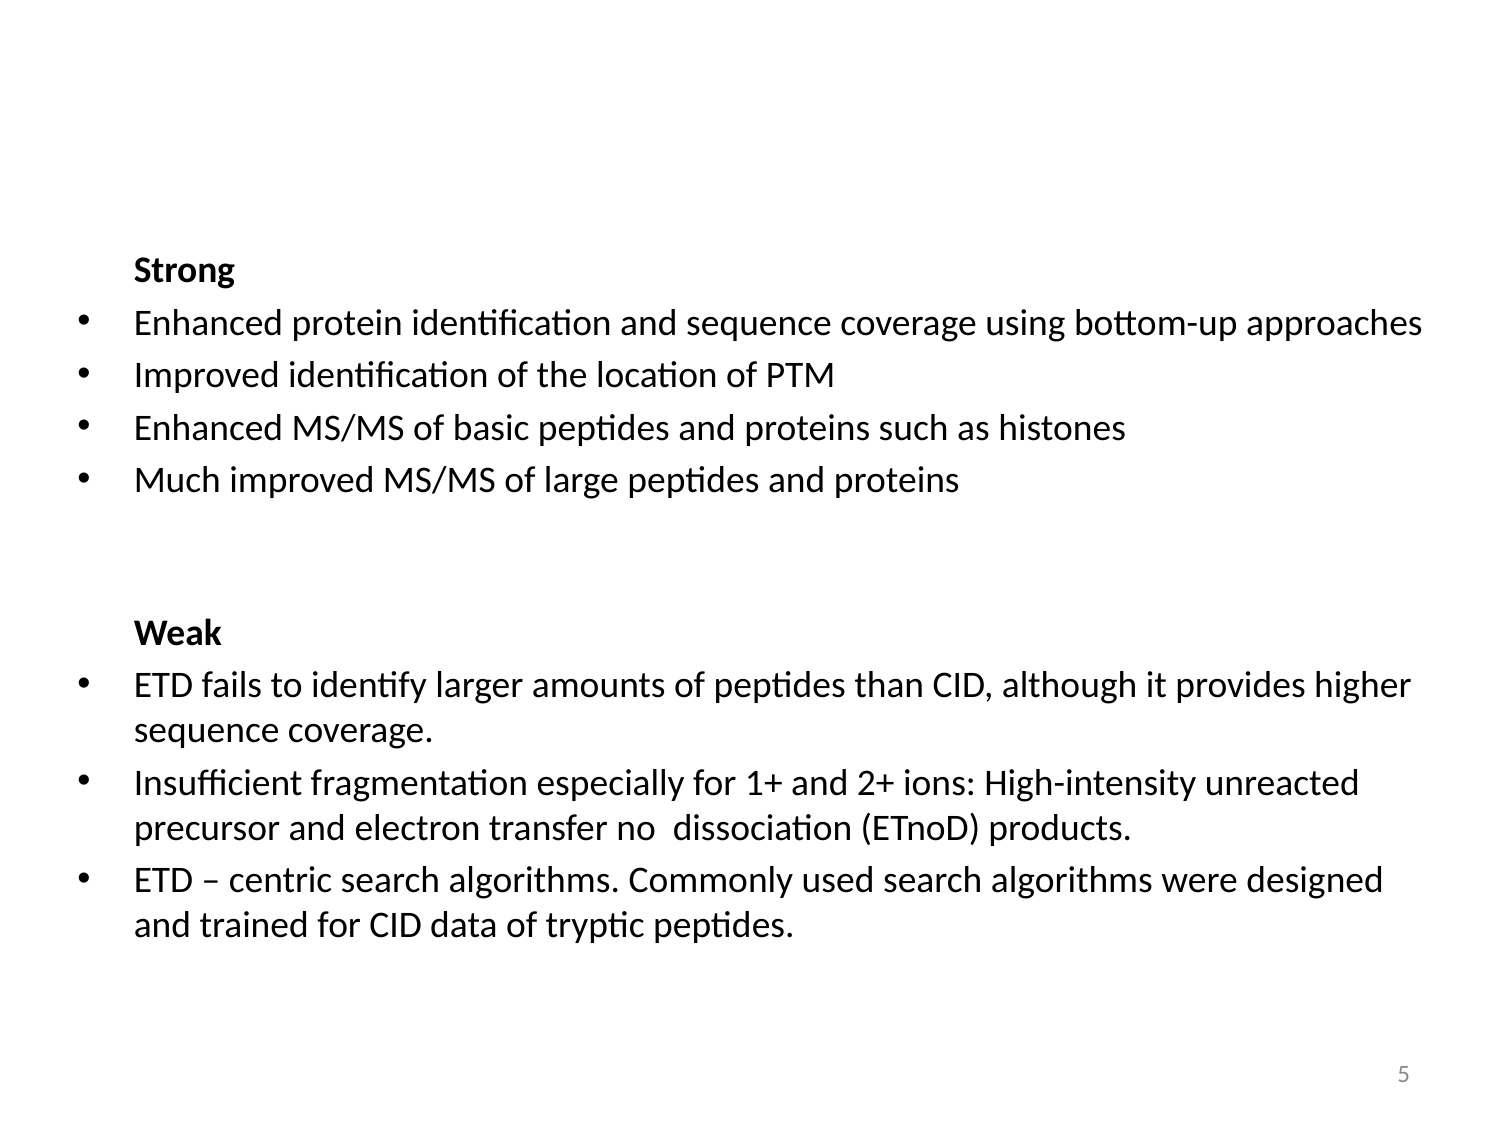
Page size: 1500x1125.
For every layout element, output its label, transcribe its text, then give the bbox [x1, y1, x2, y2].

slide_number 5 [1074, 1042, 1425, 1103]
text_box Strong Enhanced protein identification and sequence coverage using bottom-up approaches Improved identification of the location of PTM Enhanced MS/MS of basic peptides and proteins such as histones Much improved MS/MS of large peptides and proteins [62, 237, 1500, 563]
list Weak ETD fails to identify larger amounts of peptides than CID, although it provides higher sequence coverage. Insufficient fragmentation especially for 1+ and 2+ ions: High-intensity unreacted precursor and electron transfer no dissociation (ETnoD) products. ETD – centric search algorithms. Commonly used search algorithms were designed and trained for CID data of tryptic peptides. [62, 600, 1450, 1005]
